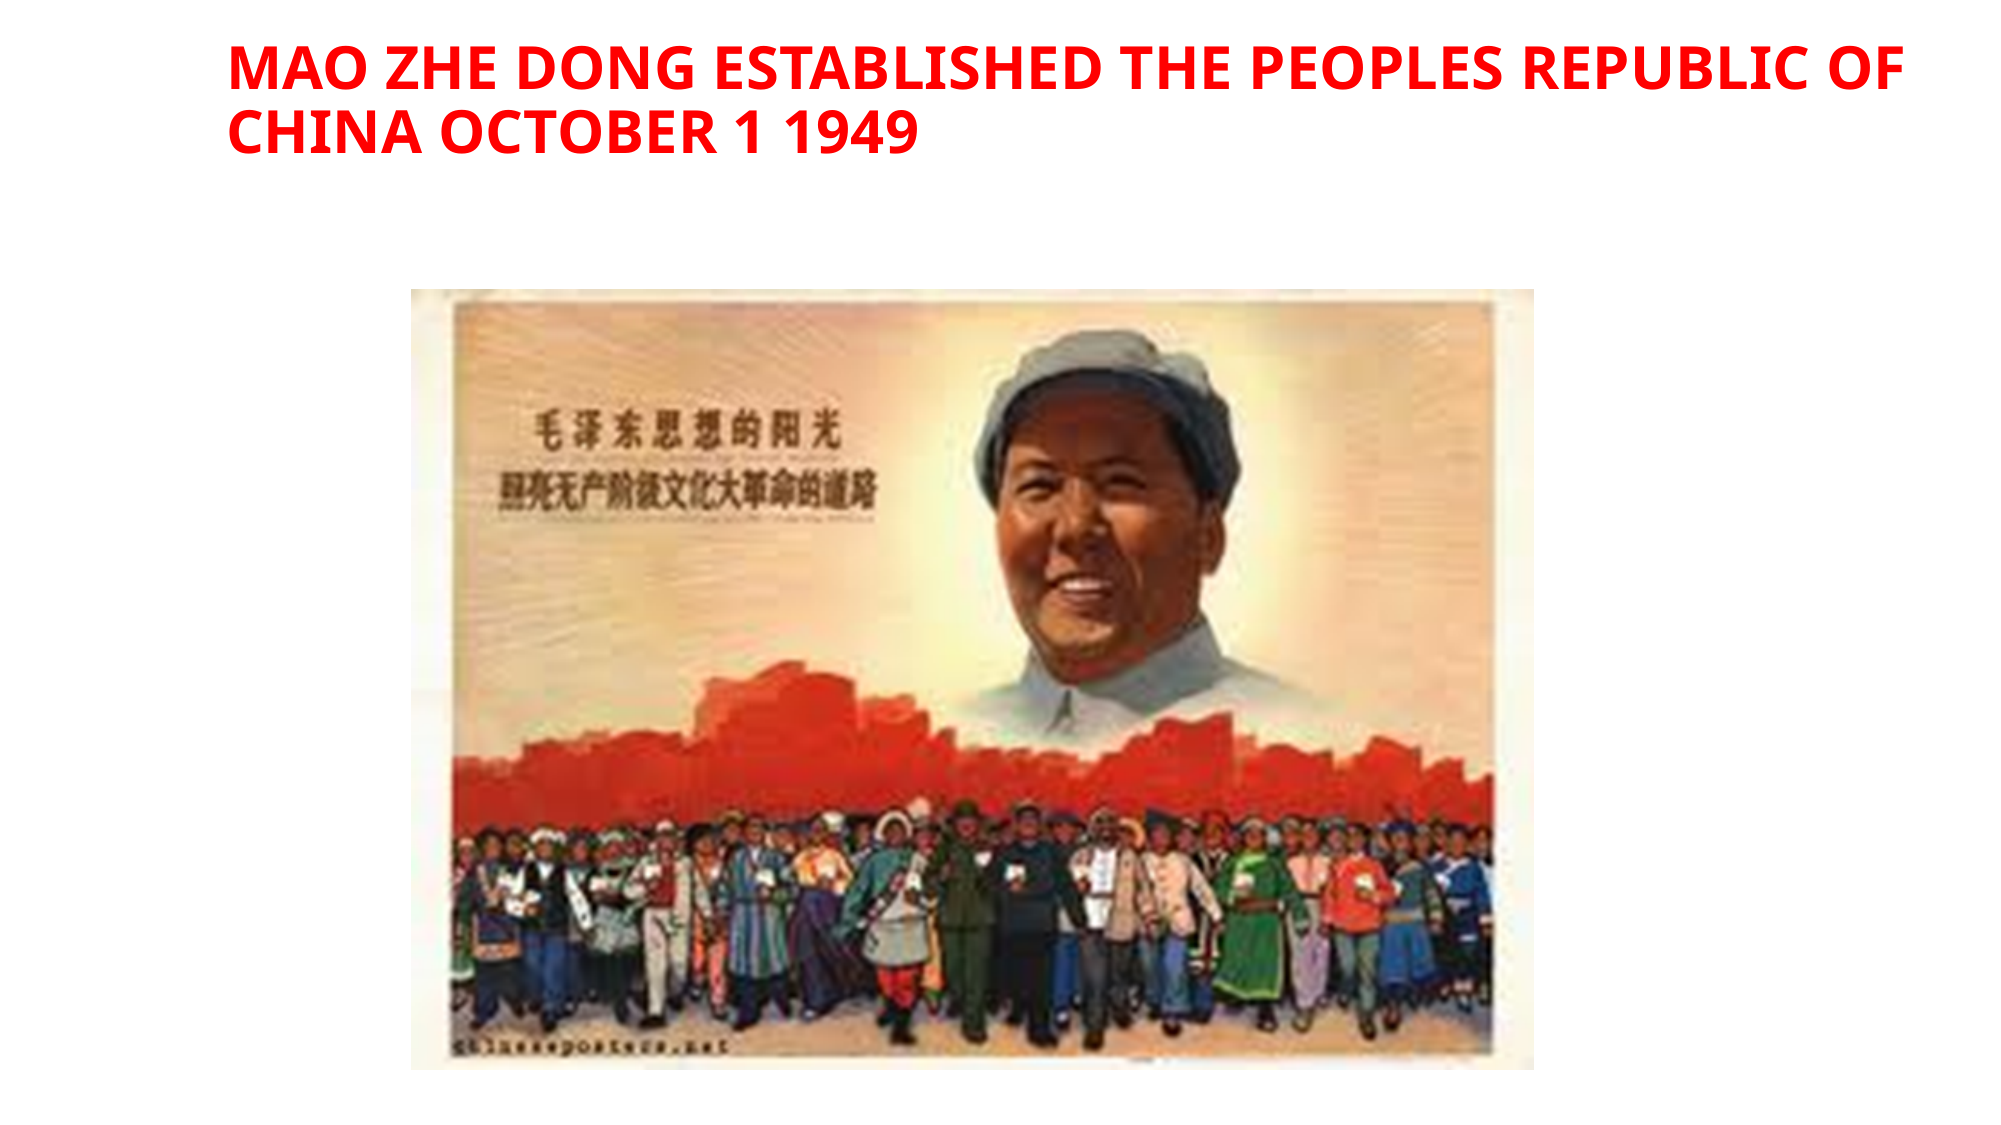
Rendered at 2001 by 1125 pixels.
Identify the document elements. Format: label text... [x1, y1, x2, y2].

title MAO ZHE DONG ESTABLISHED THE PEOPLES REPUBLIC OF CHINA OCTOBER 1 1949 [210, 29, 1936, 247]
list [411, 289, 1534, 1070]
